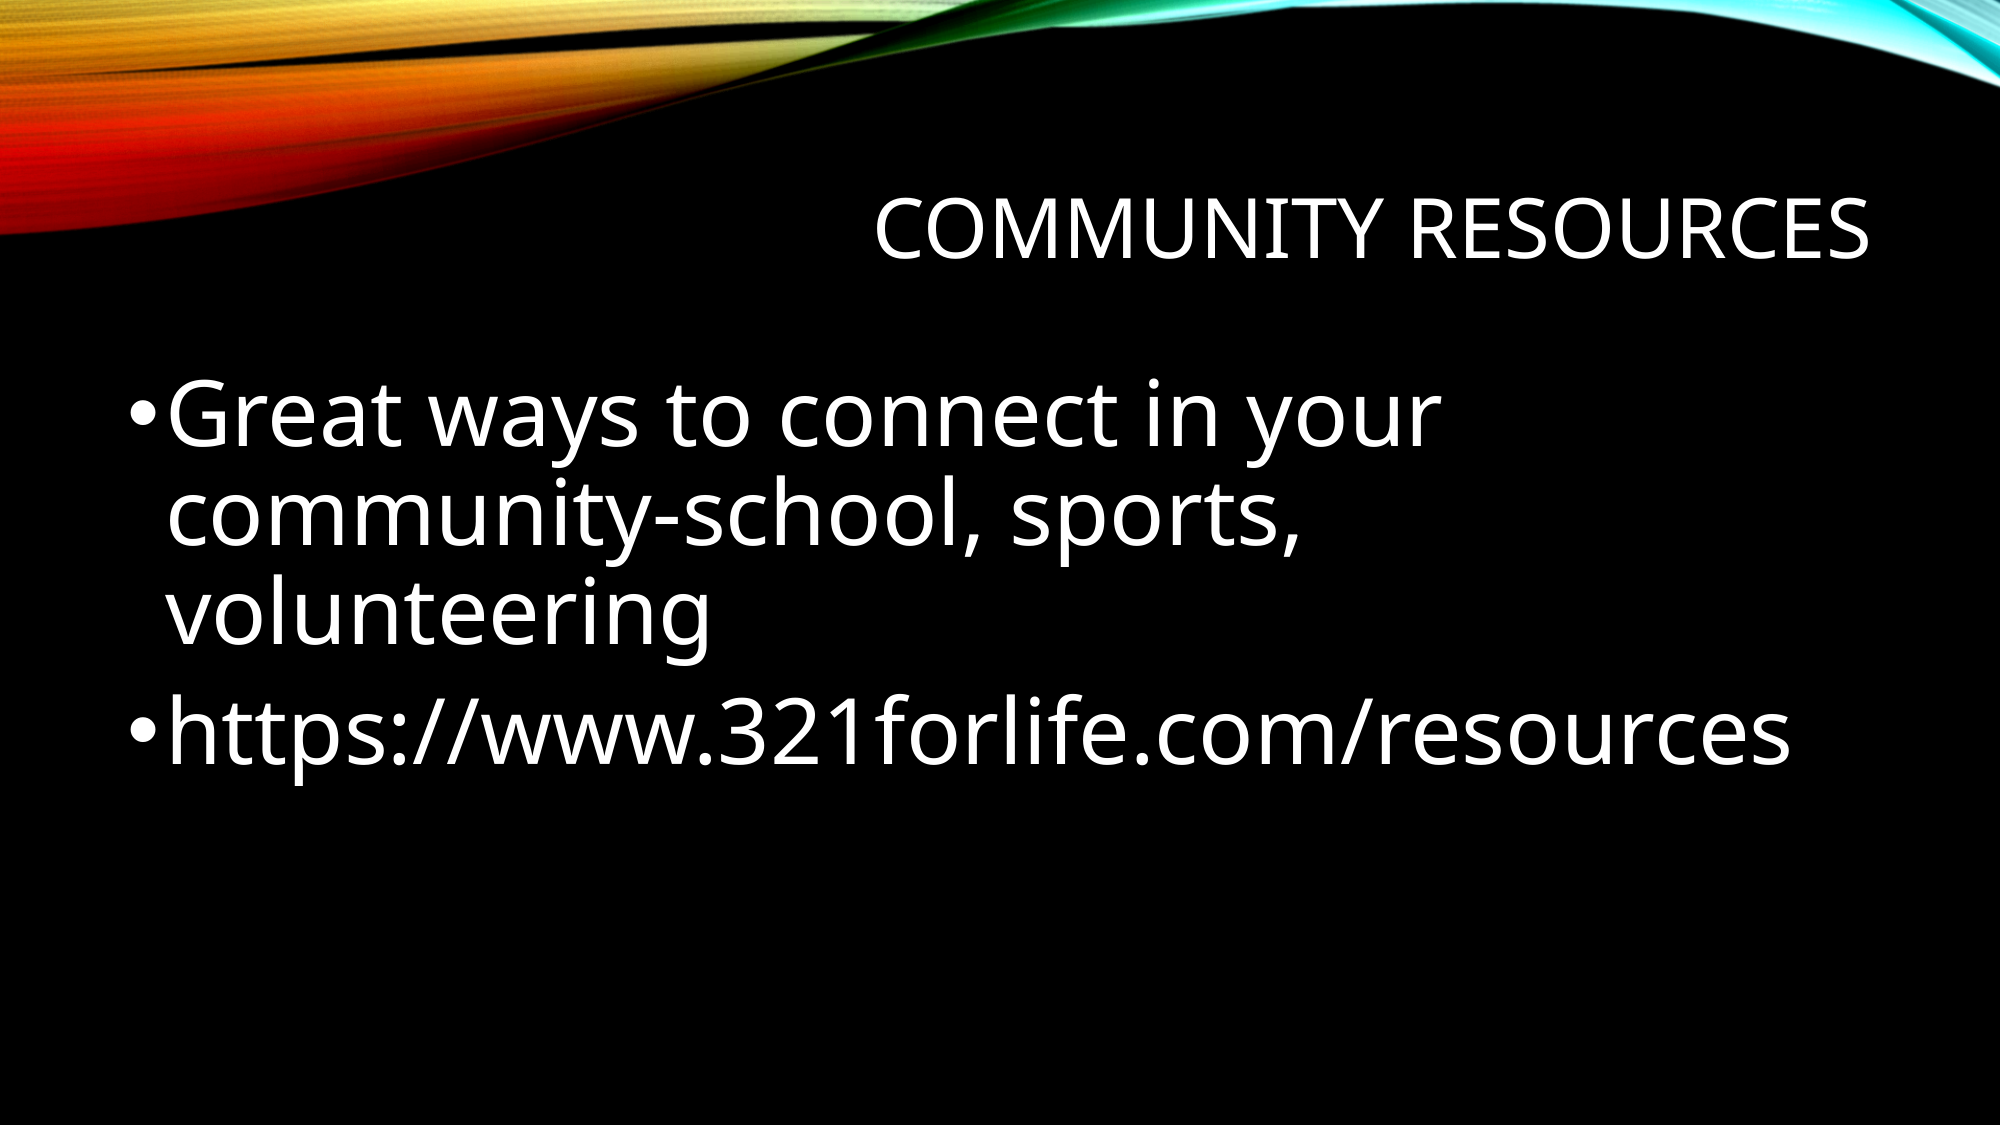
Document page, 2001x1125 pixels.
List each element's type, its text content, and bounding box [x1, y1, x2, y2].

title COMMUNITY RESOURCES [474, 125, 1888, 338]
list Great ways to connect in your community-school, sports, volunteering https://www.321forlife.com/resources [112, 360, 1888, 1021]
picture [0, 0, 2000, 237]
